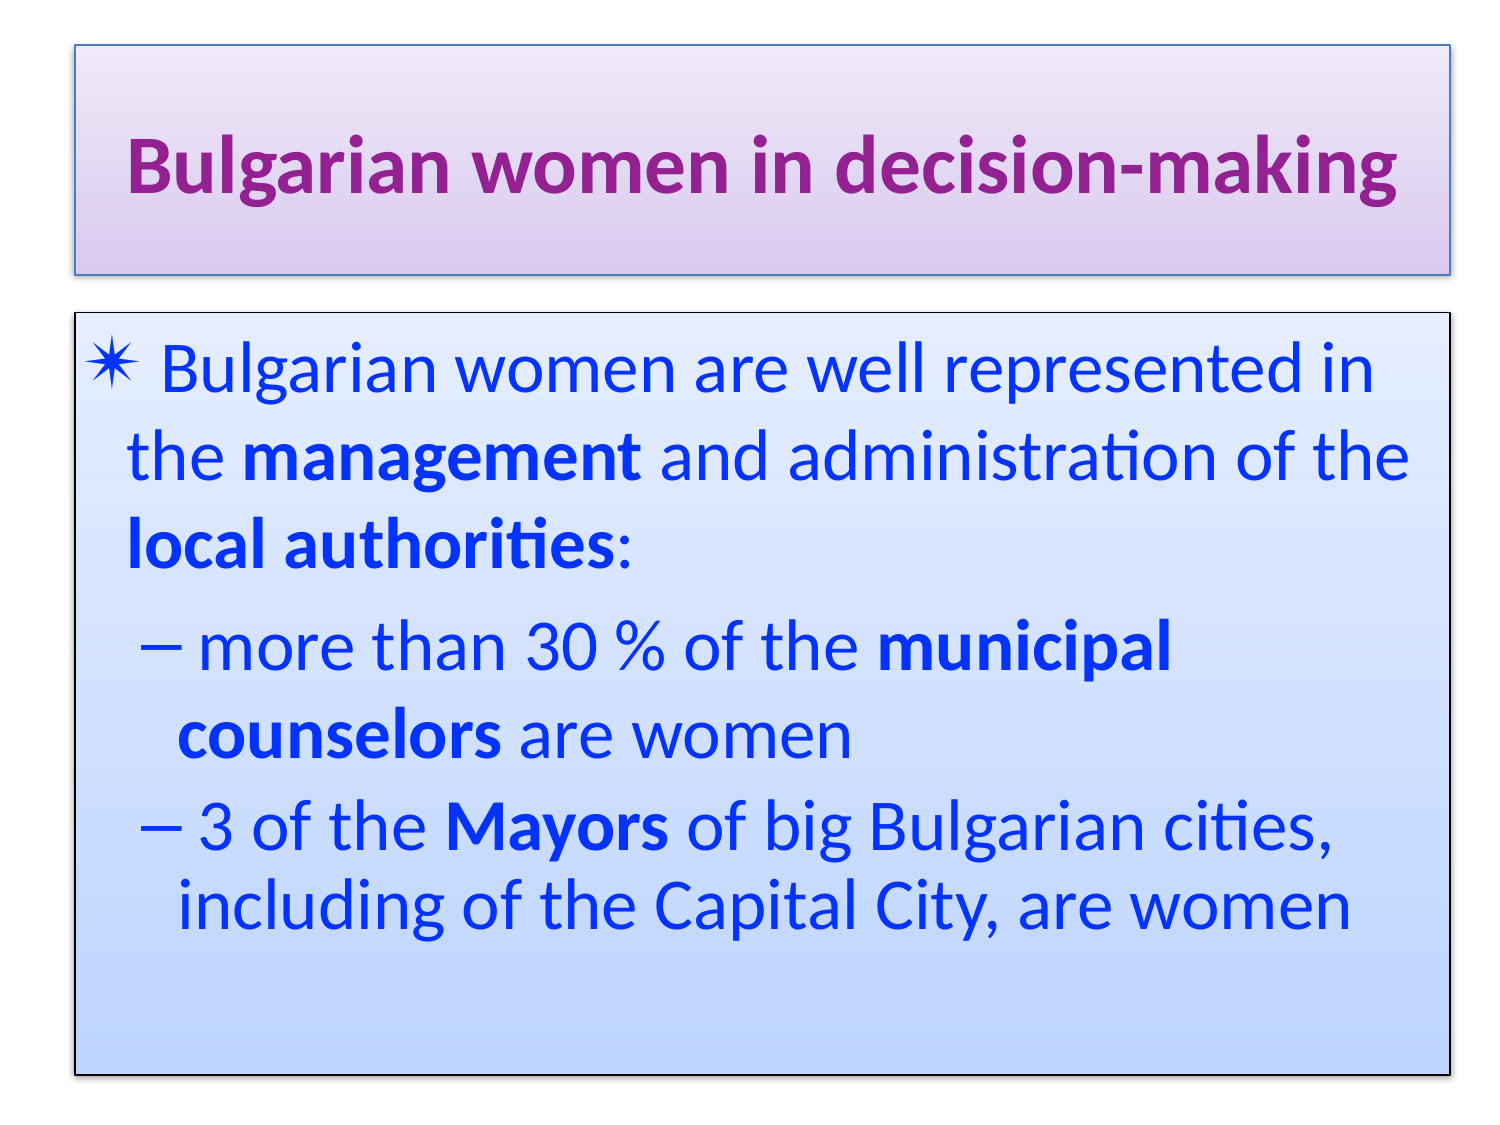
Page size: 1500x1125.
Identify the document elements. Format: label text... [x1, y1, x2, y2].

list Bulgarian women are well represented in the management and administration of the local authorities: more than 30 % of the municipal counselors are women 3 of the Mayors of big Bulgarian cities, including of the Capital City, are women [74, 311, 1451, 1076]
title Bulgarian women in decision-making [74, 44, 1451, 276]
